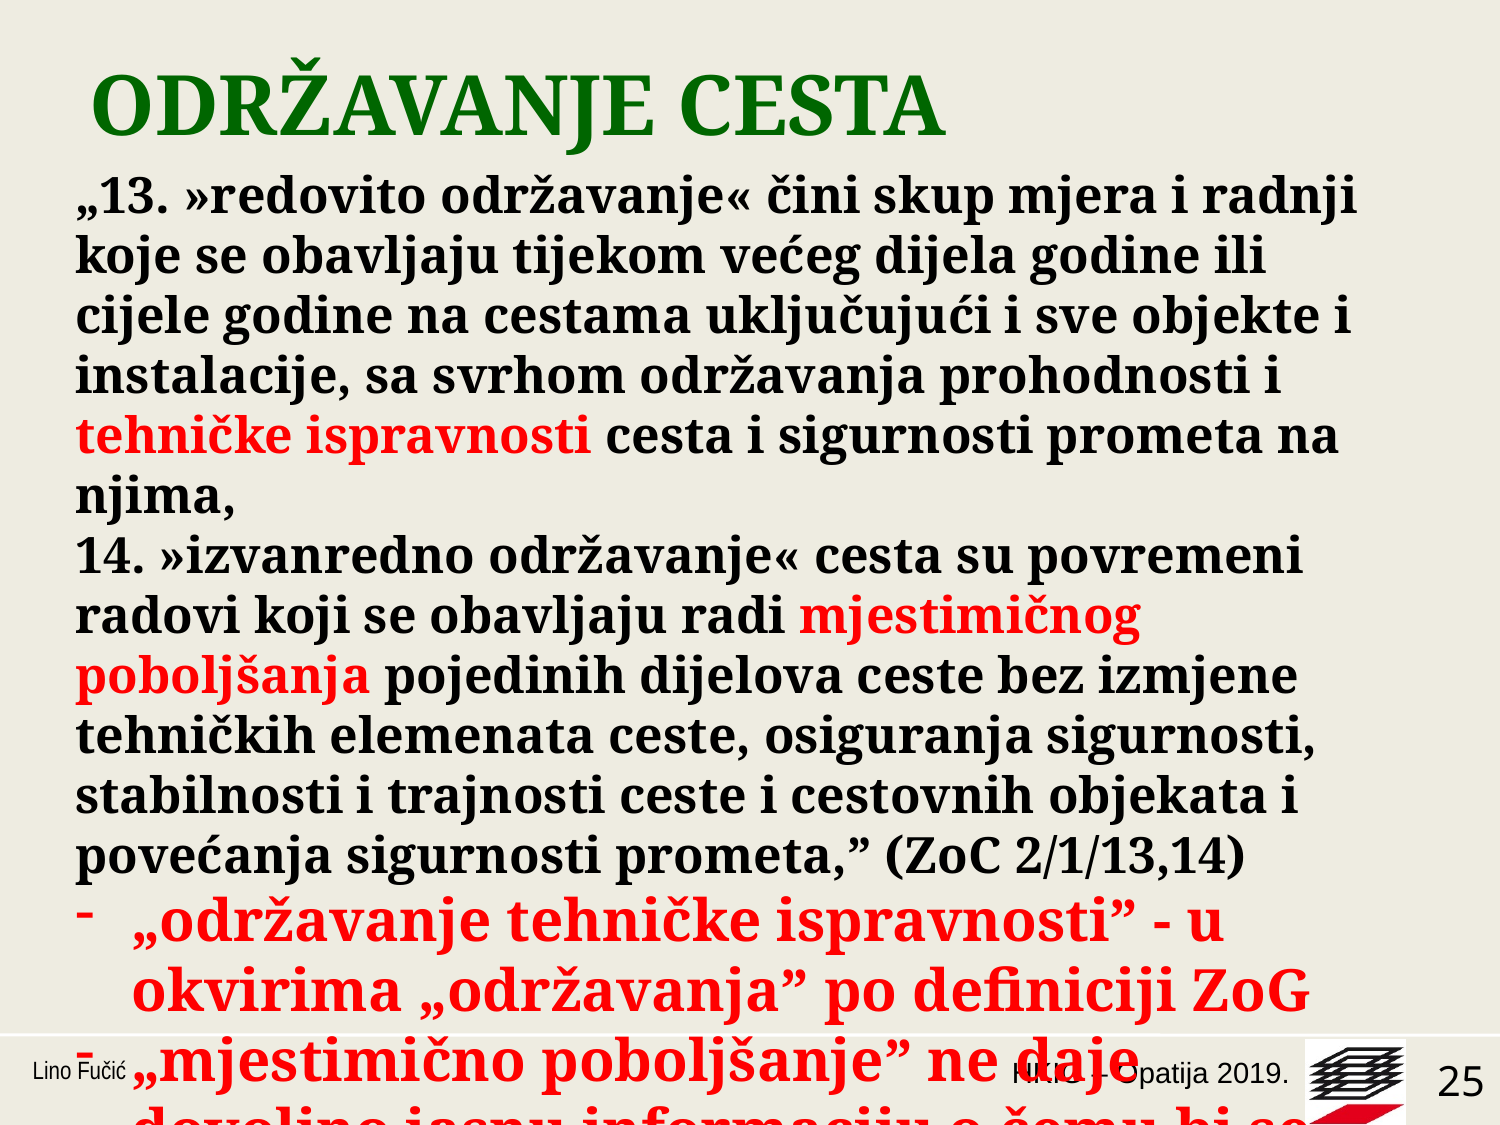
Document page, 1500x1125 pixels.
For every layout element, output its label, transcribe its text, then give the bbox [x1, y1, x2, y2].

text_box „13. »redovito održavanje« čini skup mjera i radnji koje se obavljaju tijekom većeg dijela godine ili cijele godine na cestama uključujući i sve objekte i instalacije, sa svrhom održavanja prohodnosti i tehničke ispravnosti cesta i sigurnosti prometa na njima, 14. »izvanredno održavanje« cesta su povremeni radovi koji se obavljaju radi mjestimičnog poboljšanja pojedinih dijelova ceste bez izmjene tehničkih elemenata ceste, osiguranja sigurnosti, stabilnosti i trajnosti ceste i cestovnih objekata i povećanja sigurnosti prometa,” (ZoC 2/1/13,14) „održavanje tehničke ispravnosti” - u okvirima „održavanja” po definiciji ZoG „mjestimično poboljšanje” ne daje dovoljno jasnu informaciju o čemu bi se radilo [60, 155, 1390, 1125]
slide_number 25 [1316, 1046, 1500, 1125]
picture [1390, 1039, 1406, 1046]
title ODRŽAVANJE CESTA [75, 45, 1425, 126]
slide_number Lino Fučić [17, 1046, 343, 1125]
